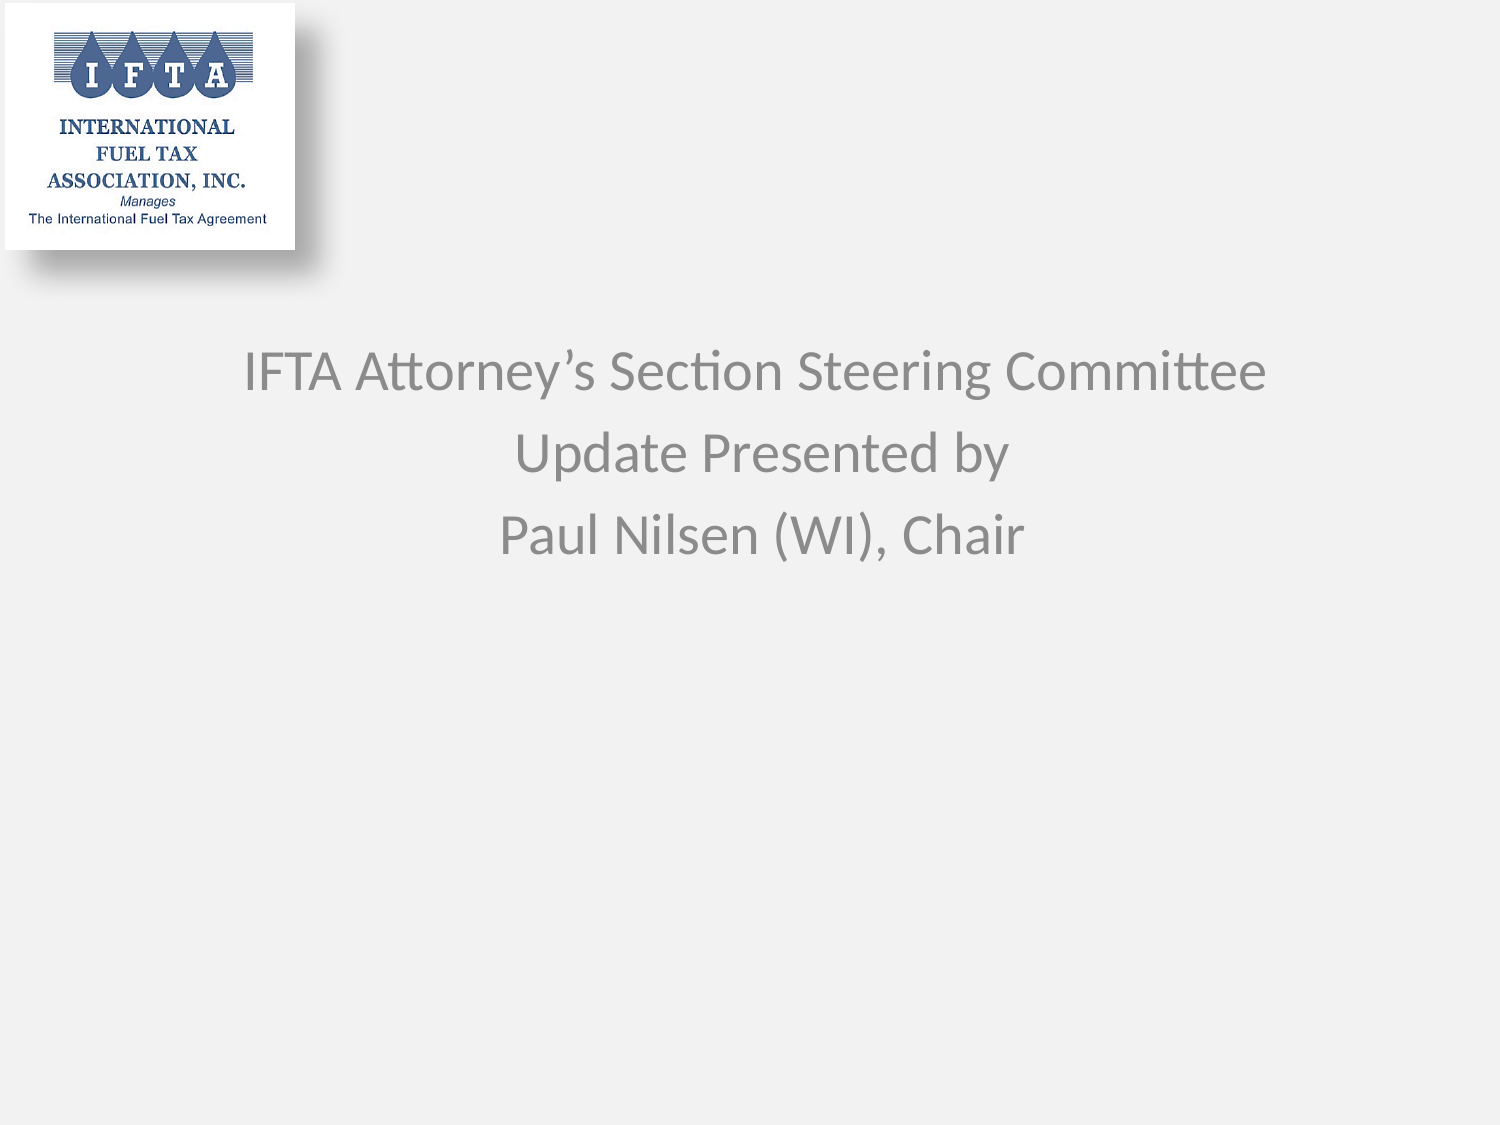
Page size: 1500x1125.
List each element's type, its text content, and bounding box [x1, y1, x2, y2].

picture [5, 3, 295, 250]
subtitle IFTA Attorney’s Section Steering Committee Update Presented by Paul Nilsen (WI), Chair [99, 324, 1425, 675]
